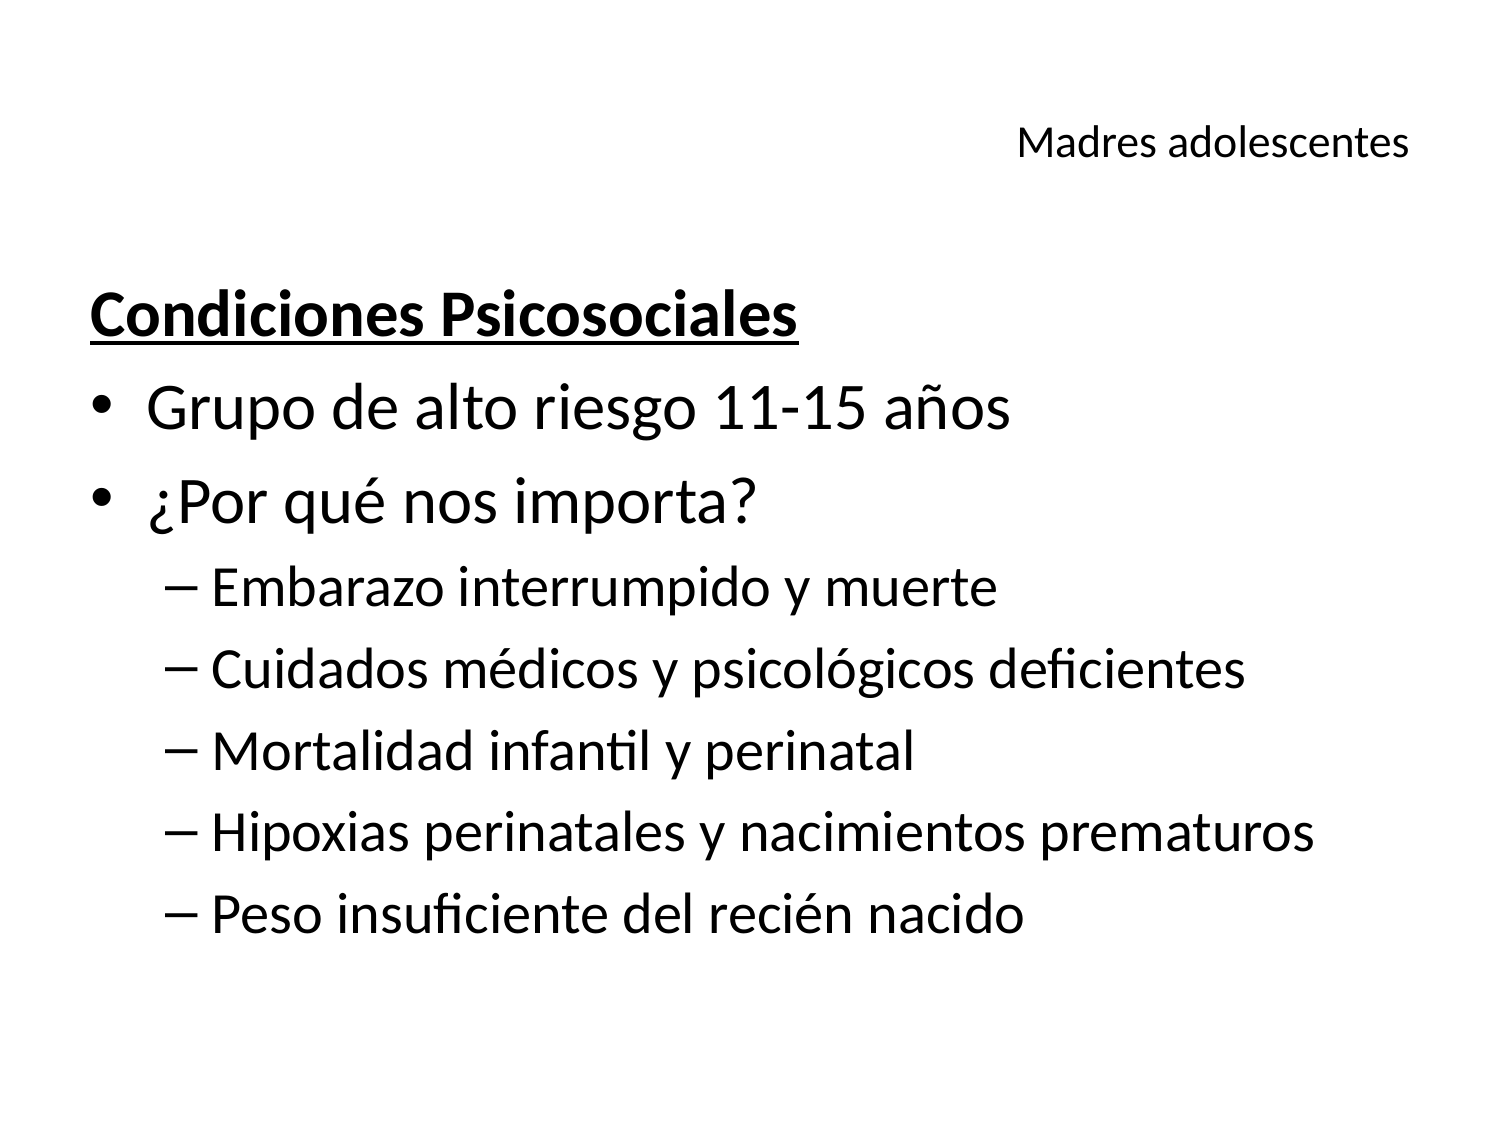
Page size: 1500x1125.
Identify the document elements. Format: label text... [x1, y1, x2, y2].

list Condiciones Psicosociales Grupo de alto riesgo 11-15 años ¿Por qué nos importa? Embarazo interrumpido y muerte Cuidados médicos y psicológicos deficientes Mortalidad infantil y perinatal Hipoxias perinatales y nacimientos prematuros Peso insuficiente del recién nacido [75, 262, 1425, 1005]
title Madres adolescentes [75, 45, 1425, 233]
